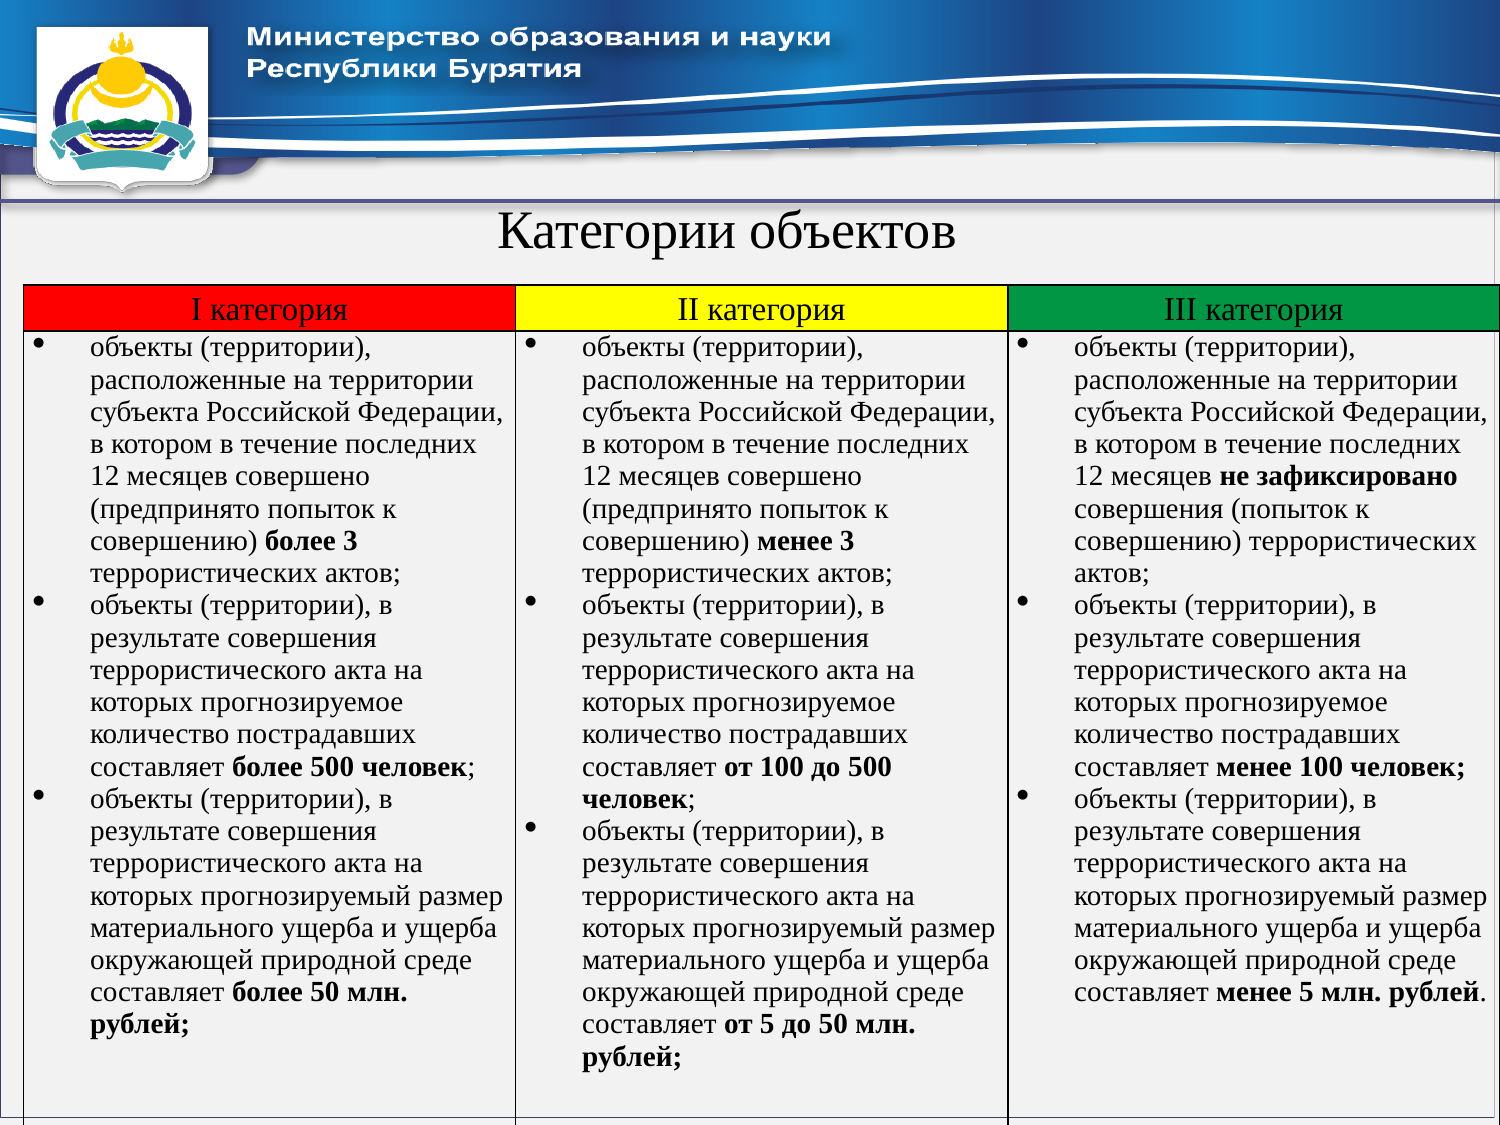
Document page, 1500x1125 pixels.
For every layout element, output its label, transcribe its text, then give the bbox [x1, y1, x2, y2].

table_cell объекты (территории), расположенные на территории субъекта Российской Федерации, в котором в течение последних 12 месяцев совершено (предпринято попыток к совершению) менее 3 террористических актов; объекты (территории), в результате совершения террористического акта на которых прогнозируемое количество пострадавших составляет от 100 до 500 человек; объекты (территории), в результате совершения террористического акта на которых прогнозируемый размер материального ущерба и ущерба окружающей природной среде составляет от 5 до 50 млн. рублей; [516, 332, 1007, 1125]
picture [0, 0, 1500, 200]
table_header II категория [516, 286, 1007, 330]
table_header I категория [24, 286, 515, 330]
table_cell объекты (территории), расположенные на территории субъекта Российской Федерации, в котором в течение последних 12 месяцев совершено (предпринято попыток к совершению) более 3 террористических актов; объекты (территории), в результате совершения террористического акта на которых прогнозируемое количество пострадавших составляет более 500 человек; объекты (территории), в результате совершения террористического акта на которых прогнозируемый размер материального ущерба и ущерба окружающей природной среде составляет более 50 млн. рублей; [24, 332, 515, 1125]
table_header III категория [1009, 286, 1499, 330]
table_cell объекты (территории), расположенные на территории субъекта Российской Федерации, в котором в течение последних 12 месяцев не зафиксировано совершения (попыток к совершению) террористических актов; объекты (территории), в результате совершения террористического акта на которых прогнозируемое количество пострадавших составляет менее 100 человек; объекты (территории), в результате совершения террористического акта на которых прогнозируемый размер материального ущерба и ущерба окружающей природной среде составляет менее 5 млн. рублей. [1009, 332, 1499, 1125]
text_box Категории объектов [482, 208, 972, 268]
